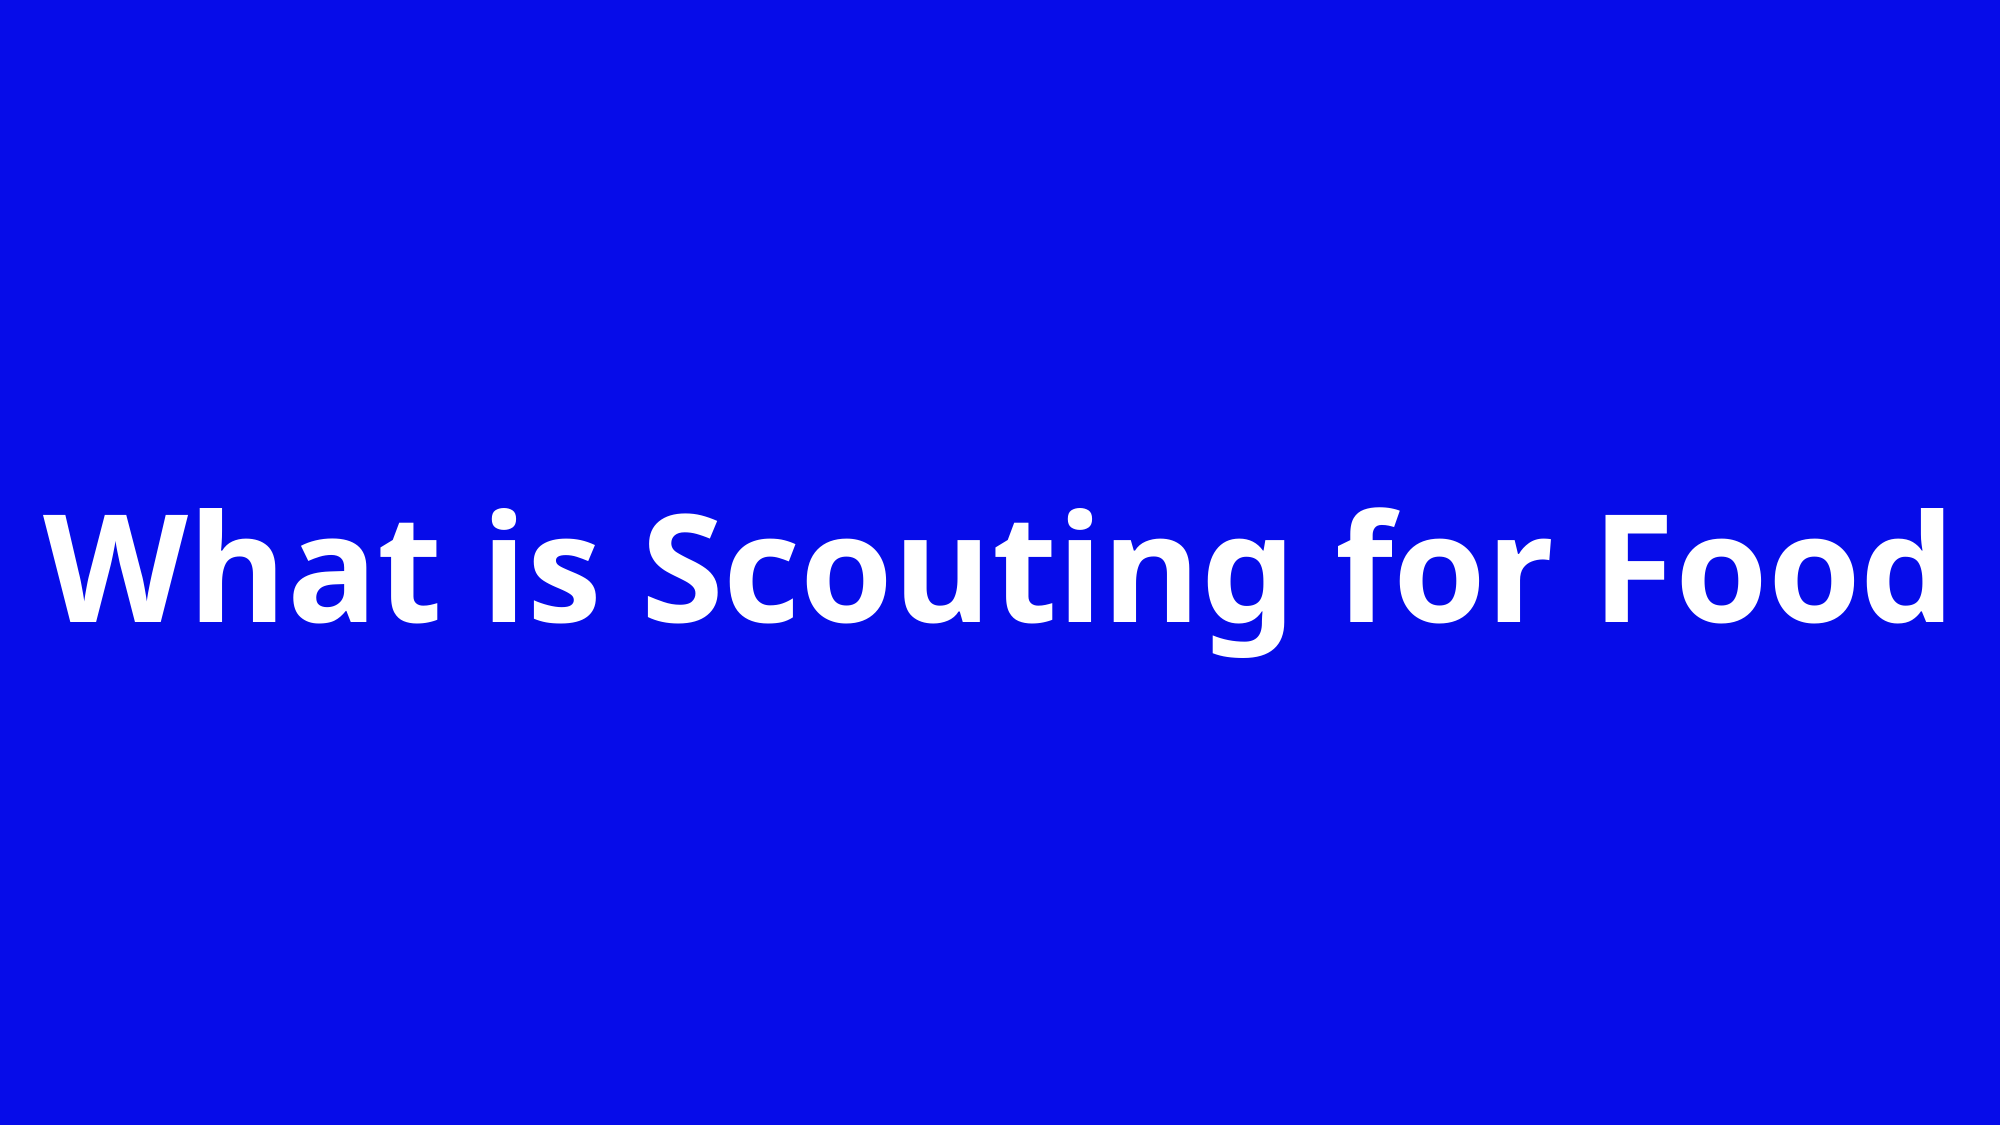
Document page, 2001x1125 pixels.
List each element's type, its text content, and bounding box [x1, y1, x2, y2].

text_box What is Scouting for Food [0, 0, 2000, 1125]
